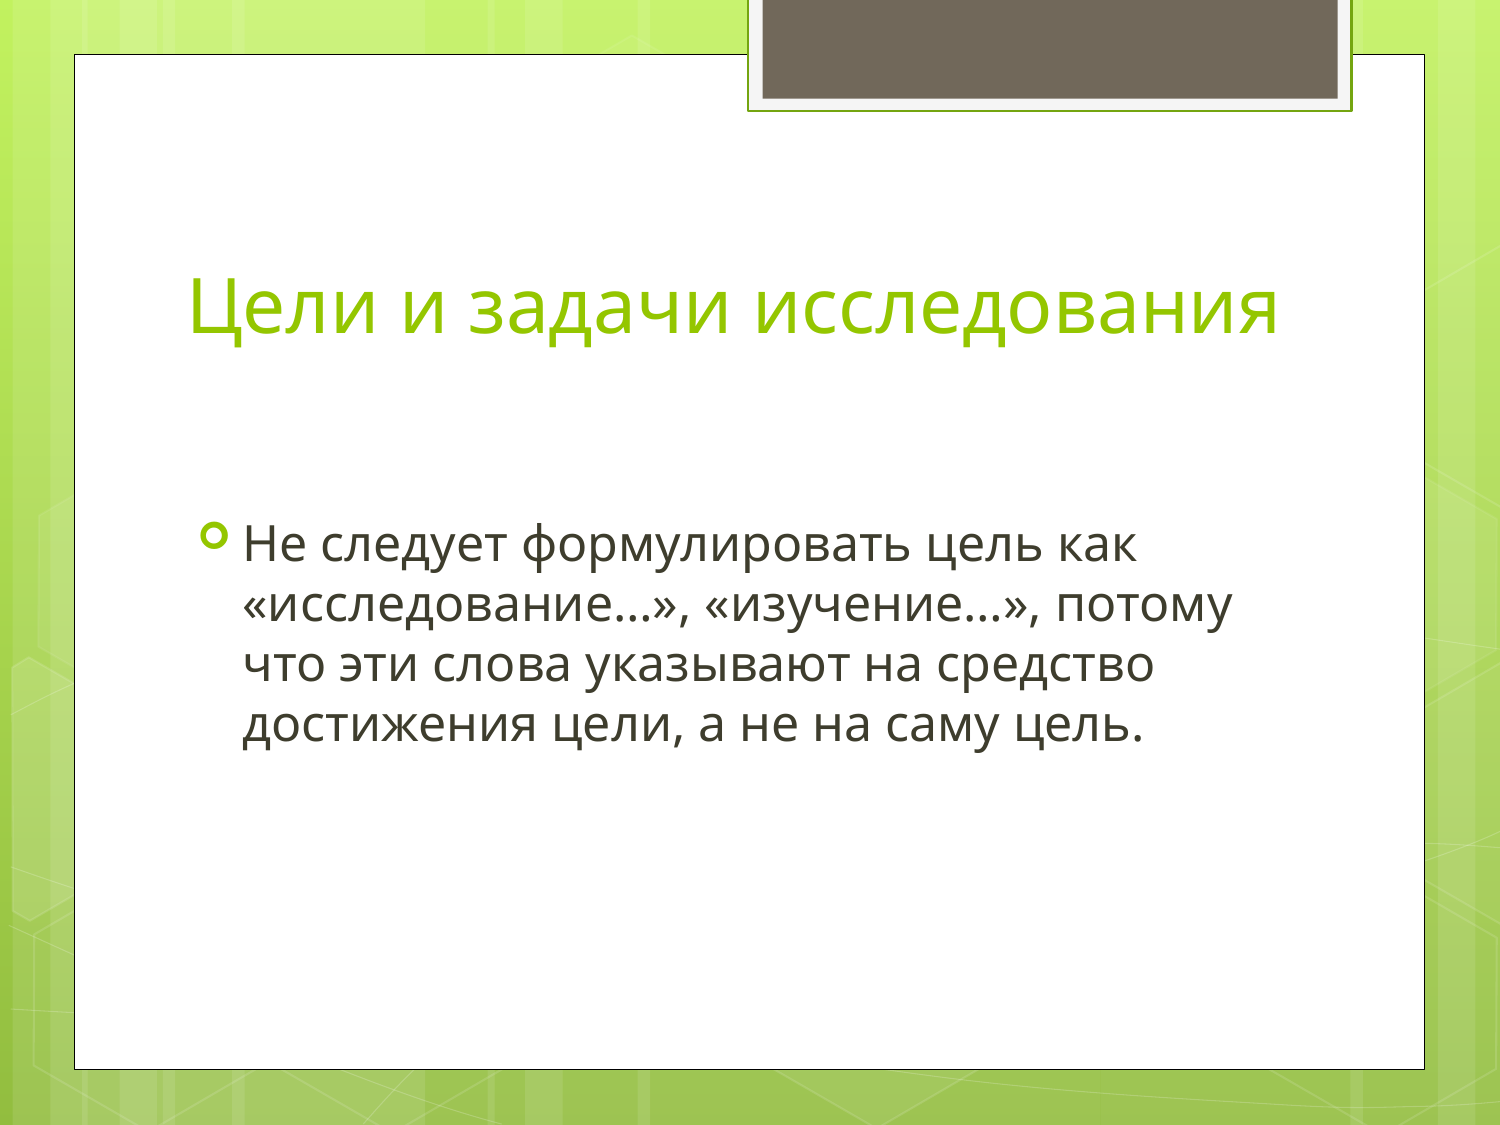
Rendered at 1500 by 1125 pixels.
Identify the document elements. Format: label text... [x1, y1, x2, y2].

title Цели и задачи исследования [171, 168, 1324, 357]
list Не следует формулировать цель как «исследование…», «изучение…», потому что эти слова указывают на средство достижения цели, а не на саму цель. [171, 503, 1283, 957]
